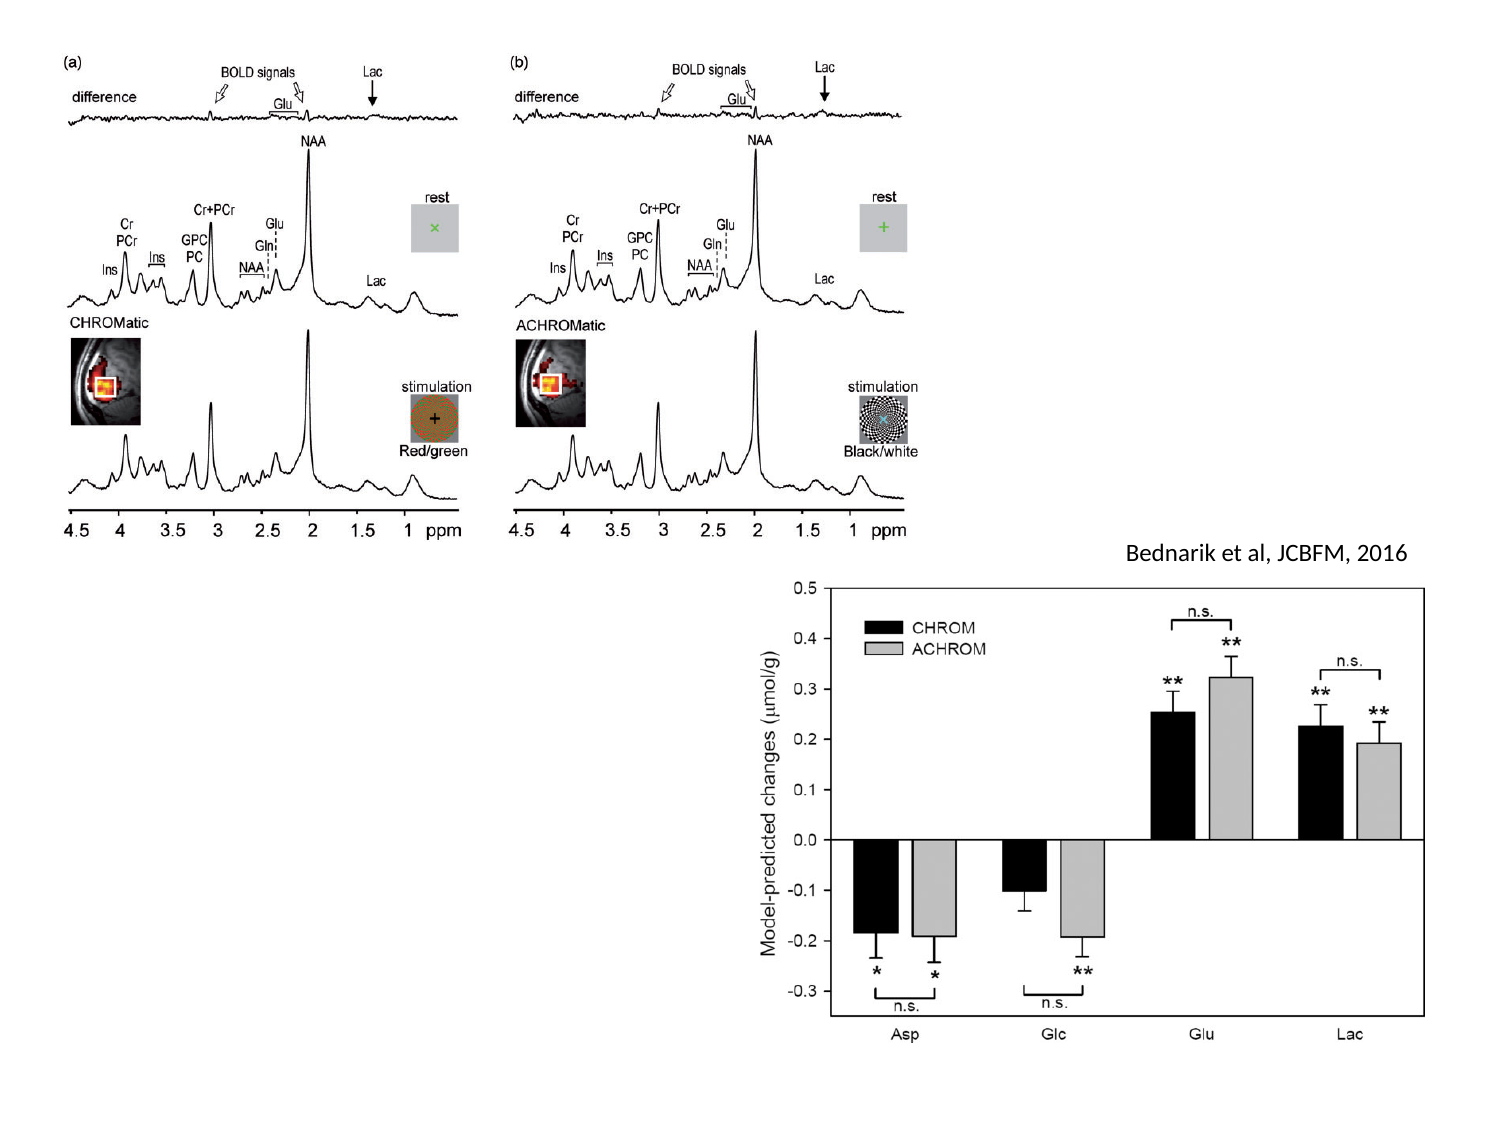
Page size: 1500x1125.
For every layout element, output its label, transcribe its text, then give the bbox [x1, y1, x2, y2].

picture [61, 53, 920, 542]
picture [759, 581, 1426, 1043]
text_box Bednarik et al, JCBFM, 2016 [1111, 529, 1424, 574]
